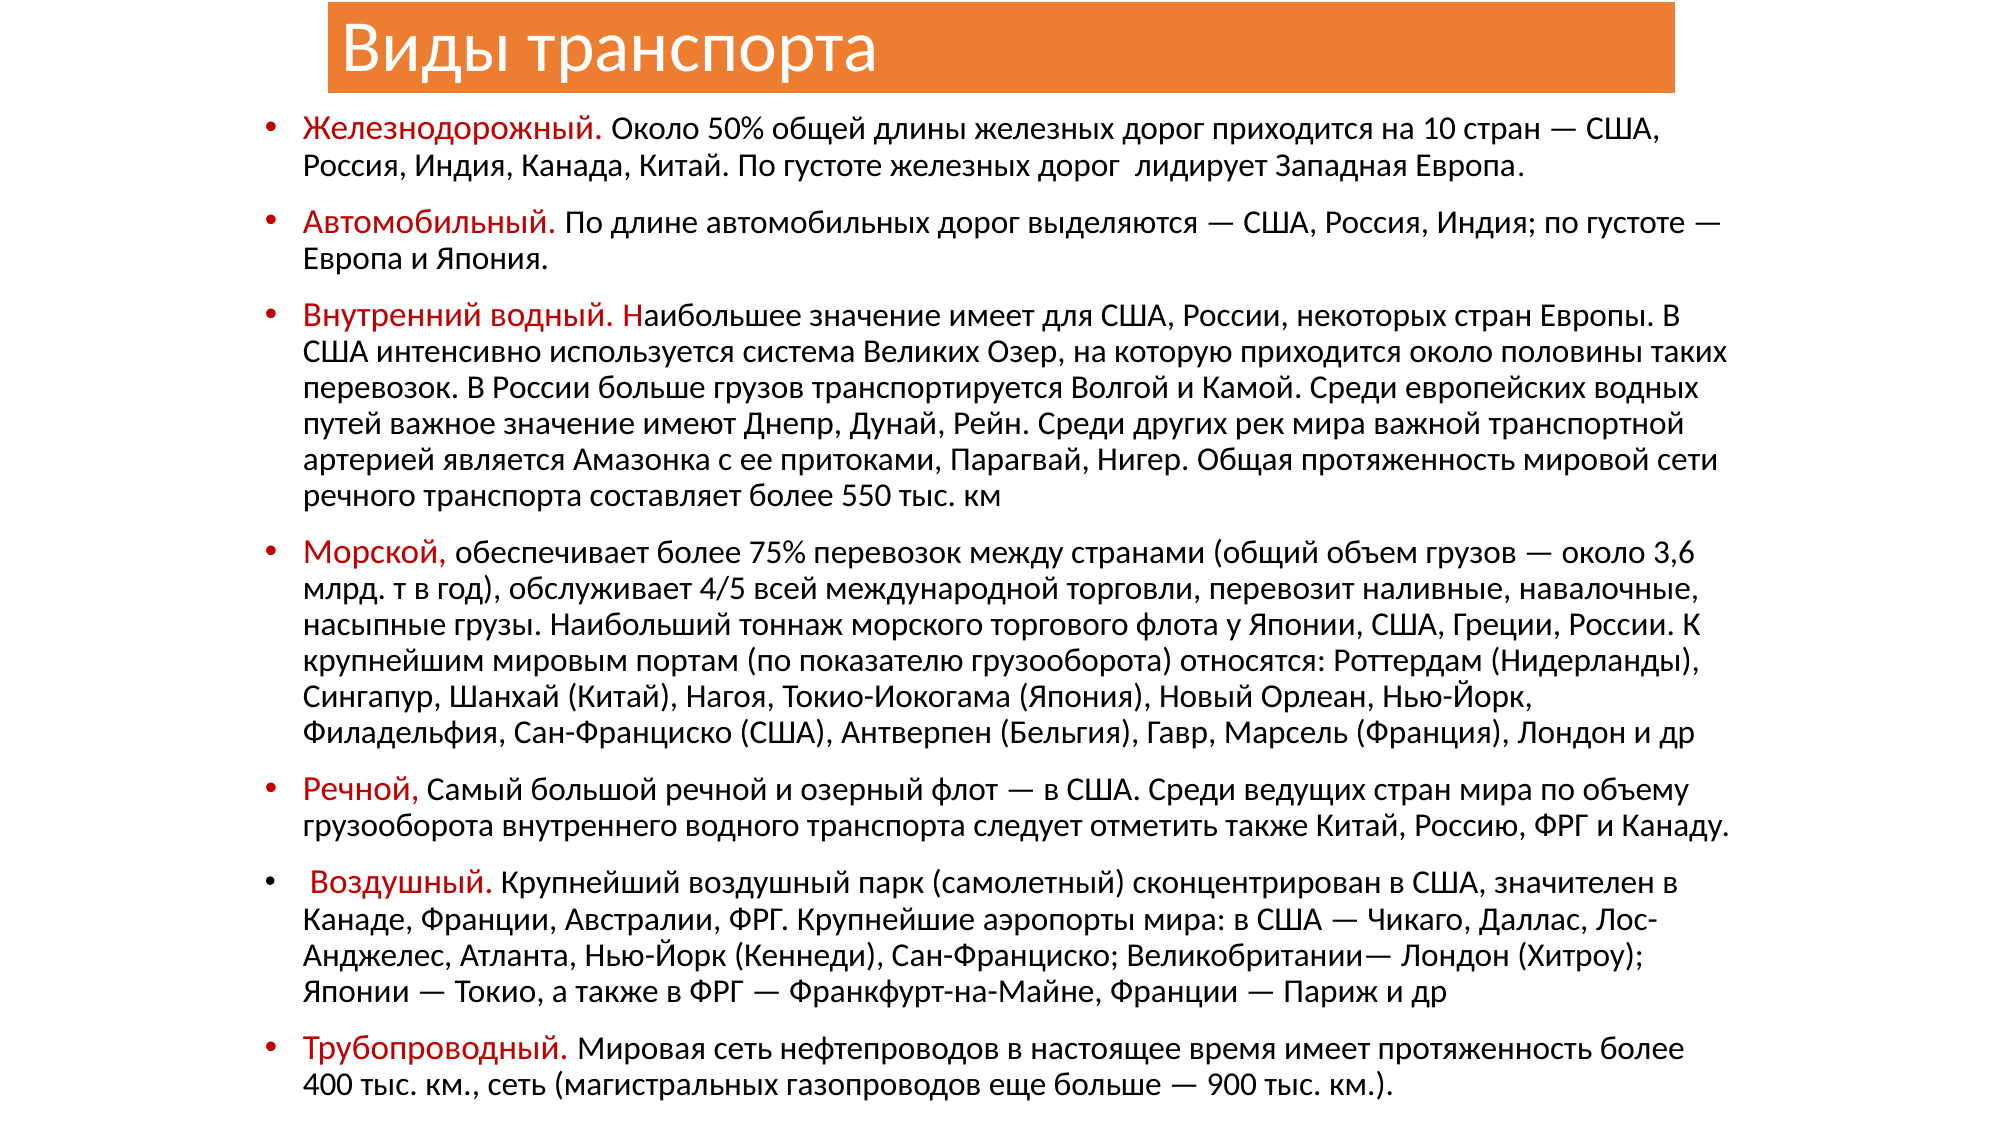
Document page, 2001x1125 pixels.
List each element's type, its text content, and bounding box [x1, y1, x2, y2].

title Виды транспорта [325, 0, 1678, 96]
list Железнодорожный. Около 50% общей длины железных дорог приходится на 10 стран — США, Россия, Индия, Канада, Китай. По густоте железных дорог лидирует Западная Европа. Автомобильный. По длине автомобильных дорог выделяются — США, Россия, Индия; по густоте — Европа и Япония. Внутренний водный. Наибольшее значение имеет для США, России, некоторых стран Европы. В США интенсивно используется система Великих Озер, на которую приходится около половины таких перевозок. В России больше грузов транспортируется Волгой и Камой. Среди европейских водных путей важное значение имеют Днепр, Дунай, Рейн. Среди других рек мира важной транспортной артерией является Амазонка с ее притоками, Парагвай, Нигер. Общая протяженность мировой сети речного транспорта составляет более 550 тыс. км Морской, обеспечивает более 75% перевозок между странами (общий объем грузов — около 3,6 млрд. т в год), обслуживает 4/5 всей международной торговли, перевозит наливные, навалочные, насыпные грузы. Наибольший тоннаж морского торгового флота у Японии, США, Греции, России. К крупнейшим мировым портам (по показателю грузооборота) относятся: Роттердам (Нидерланды), Сингапур, Шанхай (Китай), Нагоя, Токио-Иокогама (Япония), Новый Орлеан, Нью-Йорк, Филадельфия, Сан-Франциско (США), Антверпен (Бельгия), Гавр, Марсель (Франция), Лондон и др Речной, Самый большой речной и озерный флот — в США. Среди ведущих стран мира по объему грузооборота внутреннего водного транспорта следует отметить также Китай, Россию, ФРГ и Канаду. Воздушный. Крупнейший воздушный парк (самолетный) сконцентрирован в США, значителен в Канаде, Франции, Австралии, ФРГ. Крупнейшие аэропорты мира: в США — Чикаго, Даллас, Лос-Анджелес, Атланта, Нью-Йорк (Кеннеди), Сан-Франциско; Великобритании— Лондон (Хитроу); Японии — Токио, а также в ФРГ — Франкфурт-на-Майне, Франции — Париж и др Трубопроводный. Мировая сеть нефтепроводов в настоящее время имеет протяженность более 400 тыс. км., сеть (магистральных газопроводов еще больше — 900 тыс. км.). [249, 101, 1750, 1125]
